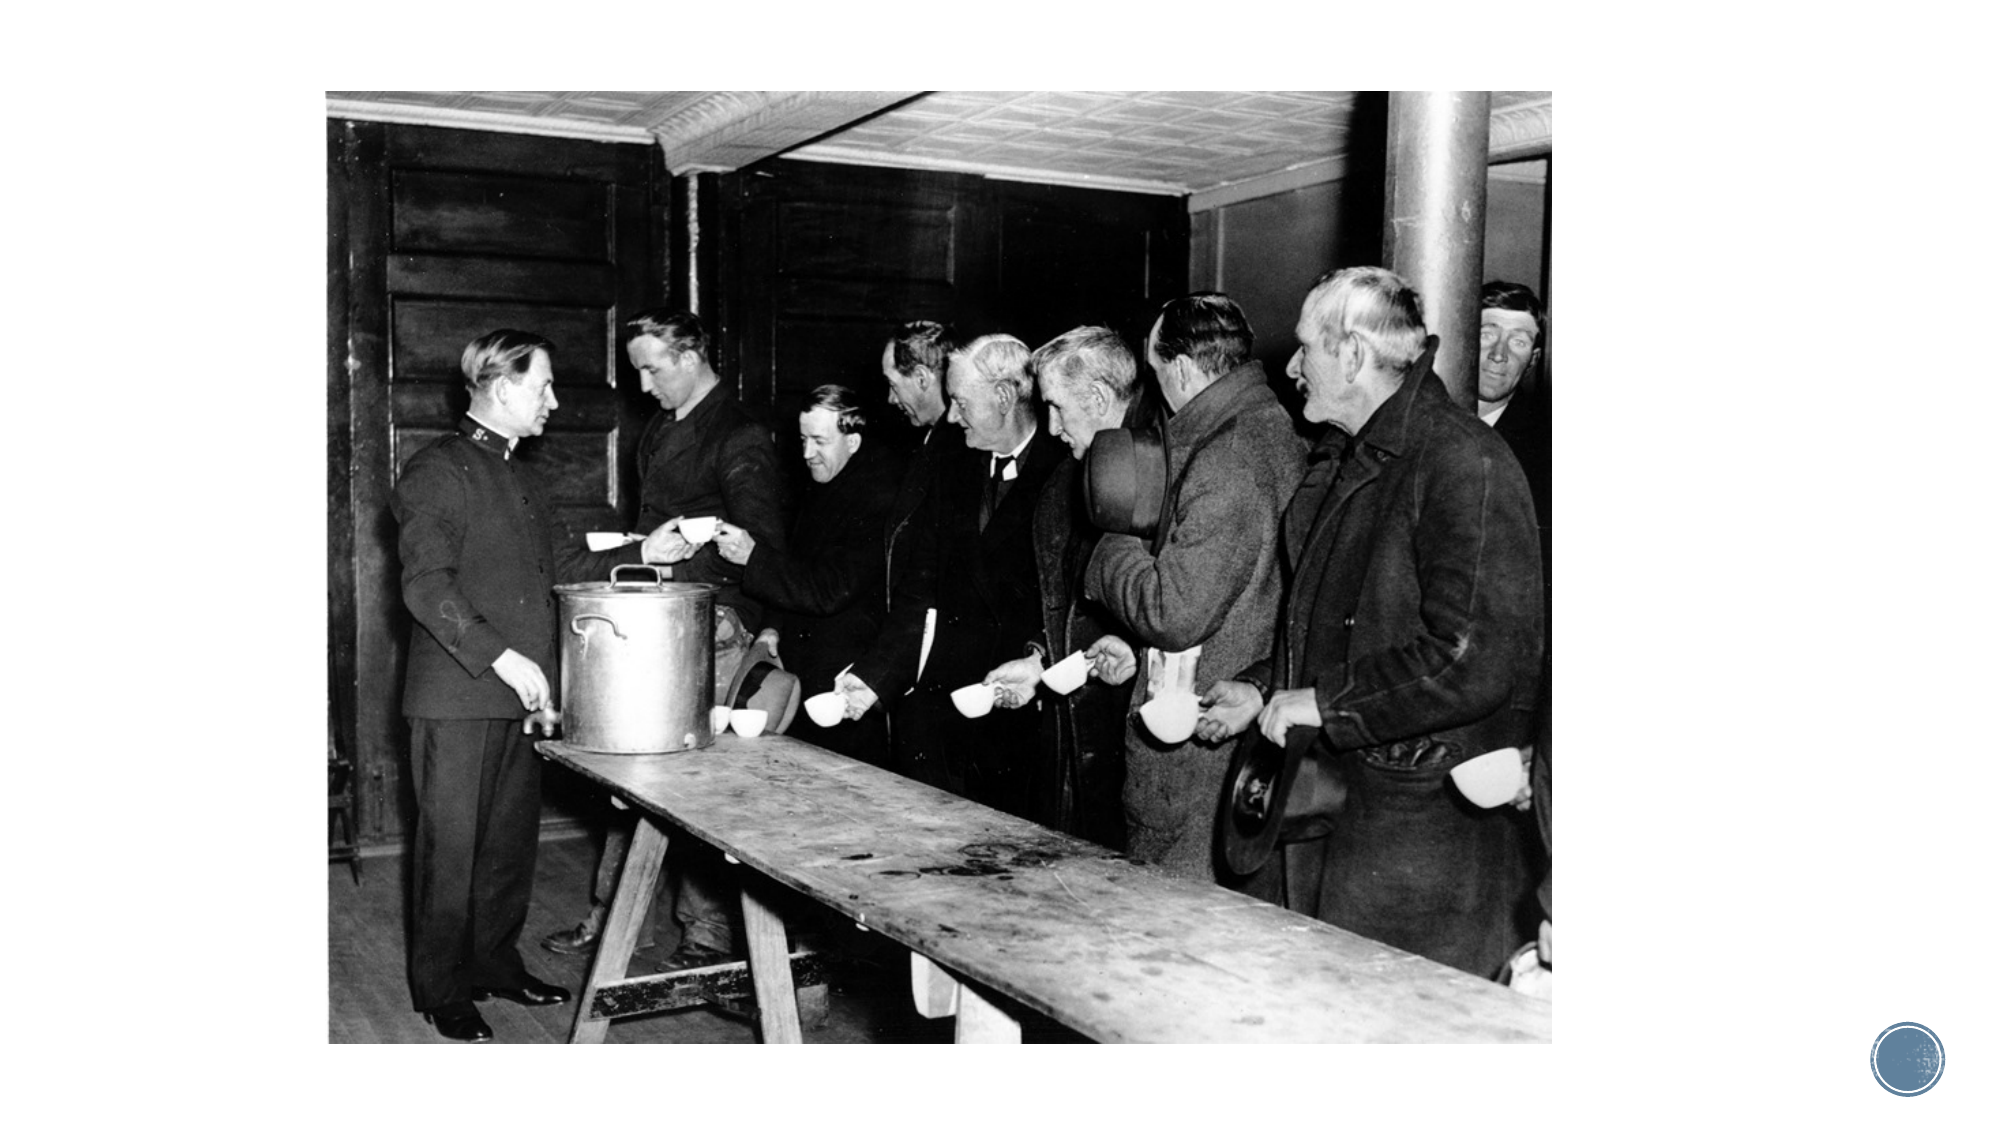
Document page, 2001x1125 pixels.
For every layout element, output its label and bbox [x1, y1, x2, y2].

picture [325, 91, 1552, 1044]
